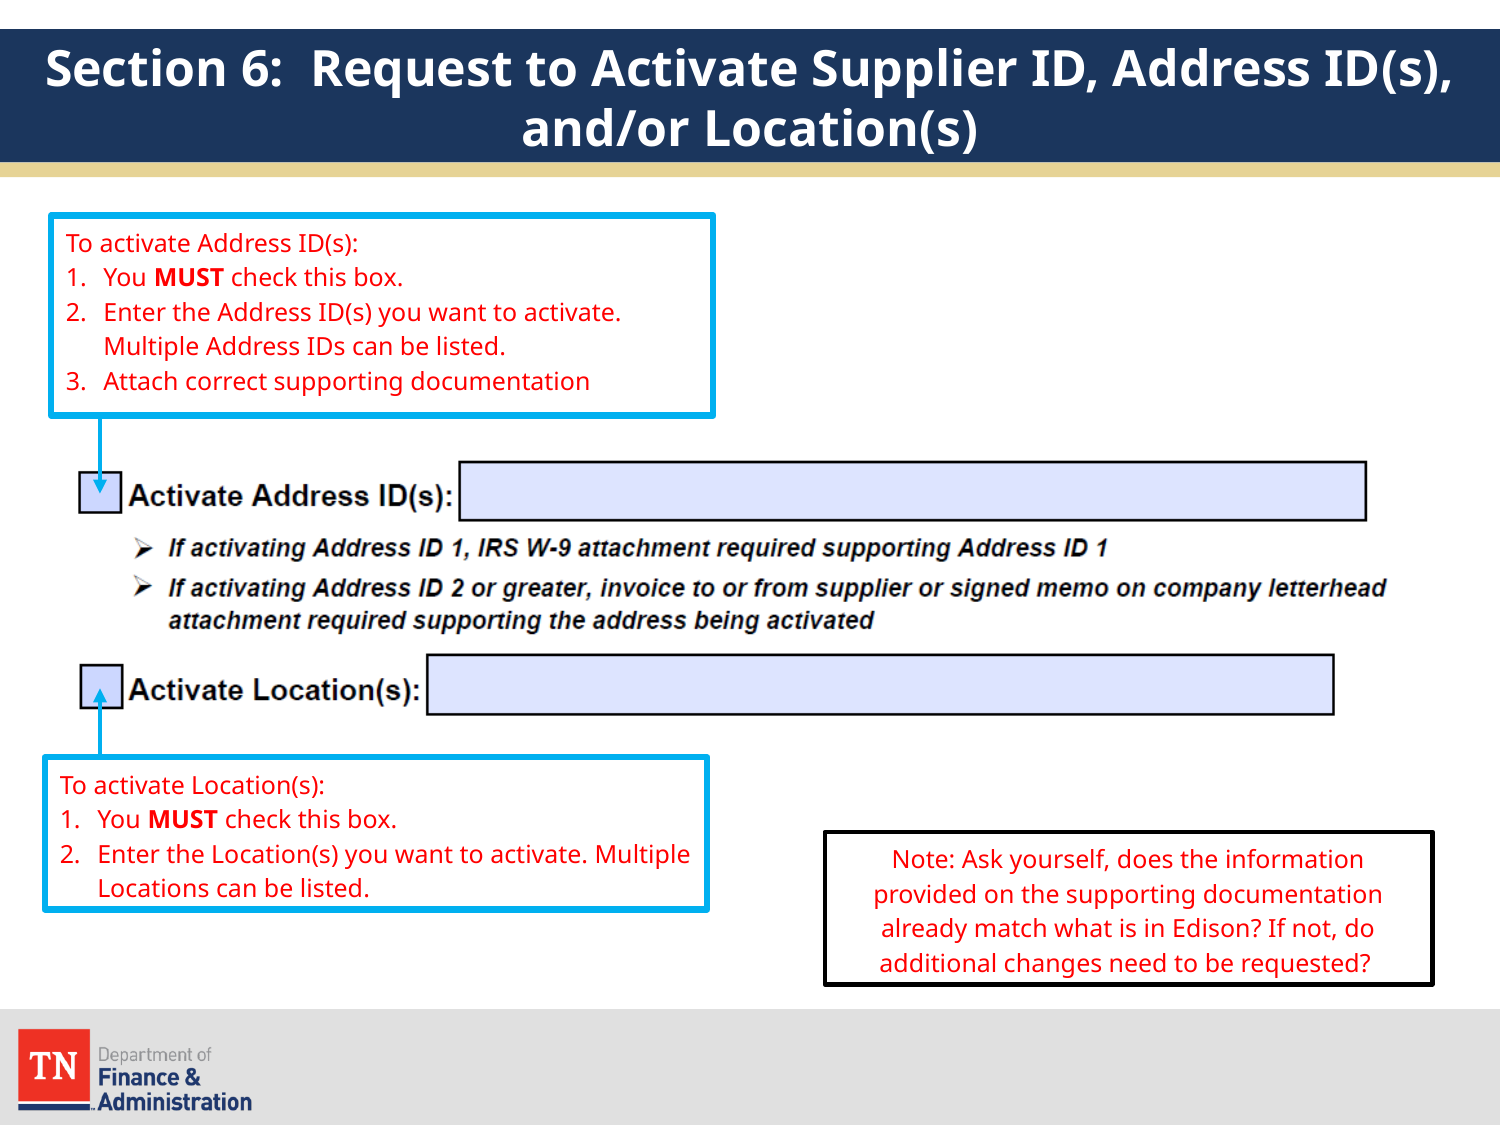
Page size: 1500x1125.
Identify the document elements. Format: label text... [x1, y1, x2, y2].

title Section 6: Request to Activate Supplier ID, Address ID(s), and/or Location(s) [24, 29, 1475, 165]
picture [4, 1009, 265, 1125]
text_box To activate Location(s): You MUST check this box. Enter the Location(s) you want to activate. Multiple Locations can be listed. [44, 757, 708, 910]
picture [49, 456, 1451, 744]
text_box Note: Ask yourself, does the information provided on the supporting documentation already match what is in Edison? If not, do additional changes need to be requested? [824, 831, 1433, 985]
text_box To activate Address ID(s): You MUST check this box. Enter the Address ID(s) you want to activate. Multiple Address IDs can be listed. Attach correct supporting documentation [50, 215, 714, 416]
